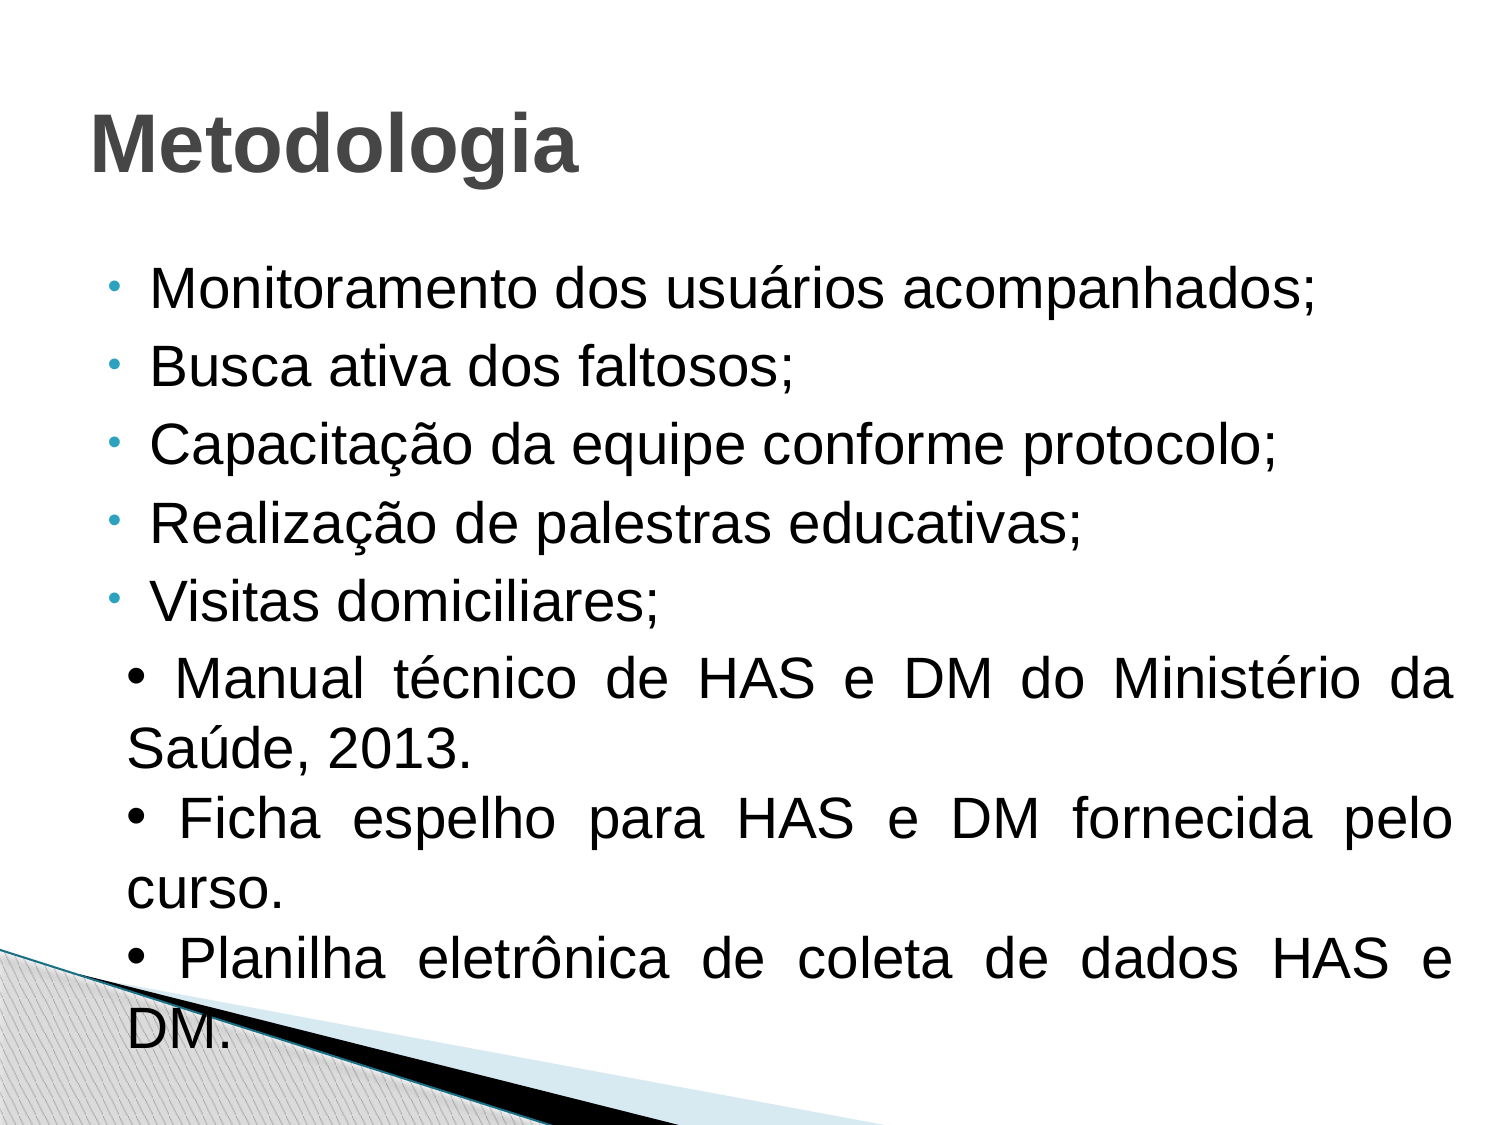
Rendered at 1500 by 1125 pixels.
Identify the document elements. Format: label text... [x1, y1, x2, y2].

title Metodologia [75, 45, 1425, 233]
list Monitoramento dos usuários acompanhados; Busca ativa dos faltosos; Capacitação da equipe conforme protocolo; Realização de palestras educativas; Visitas domiciliares; [75, 243, 1471, 986]
text_box Manual técnico de HAS e DM do Ministério da Saúde, 2013. Ficha espelho para HAS e DM fornecida pelo curso. Planilha eletrônica de coleta de dados HAS e DM. [112, 633, 1471, 1068]
